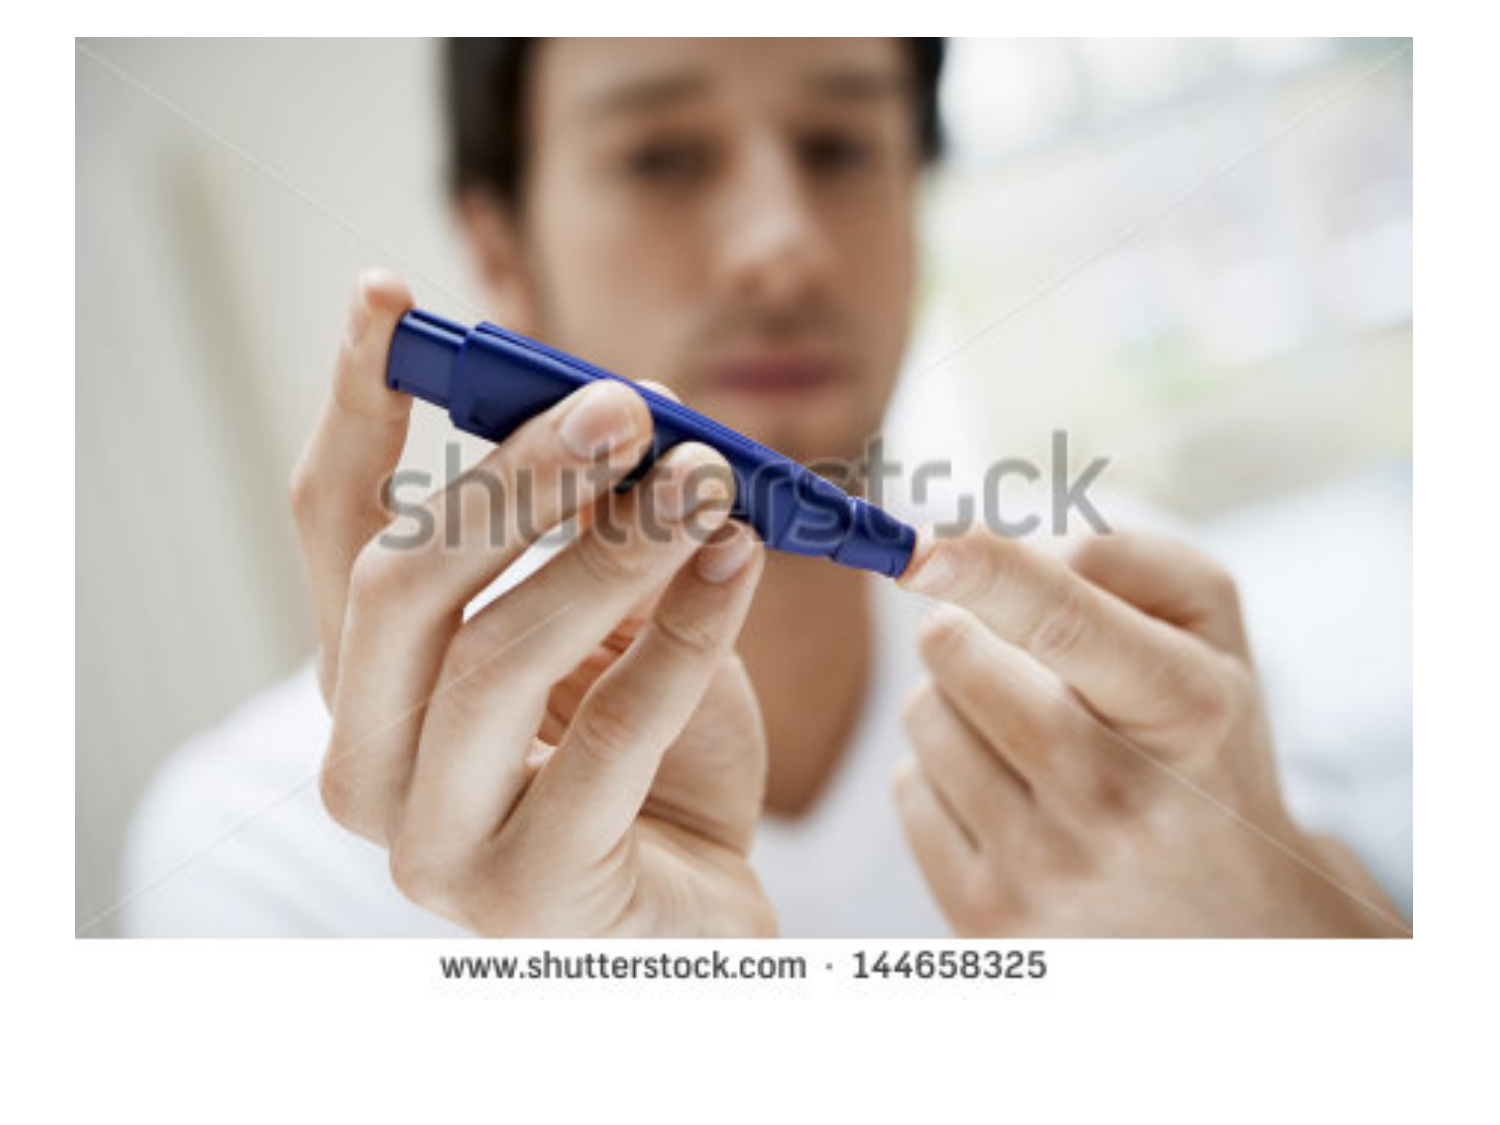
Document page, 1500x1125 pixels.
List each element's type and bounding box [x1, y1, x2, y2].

picture [74, 37, 1413, 1001]
